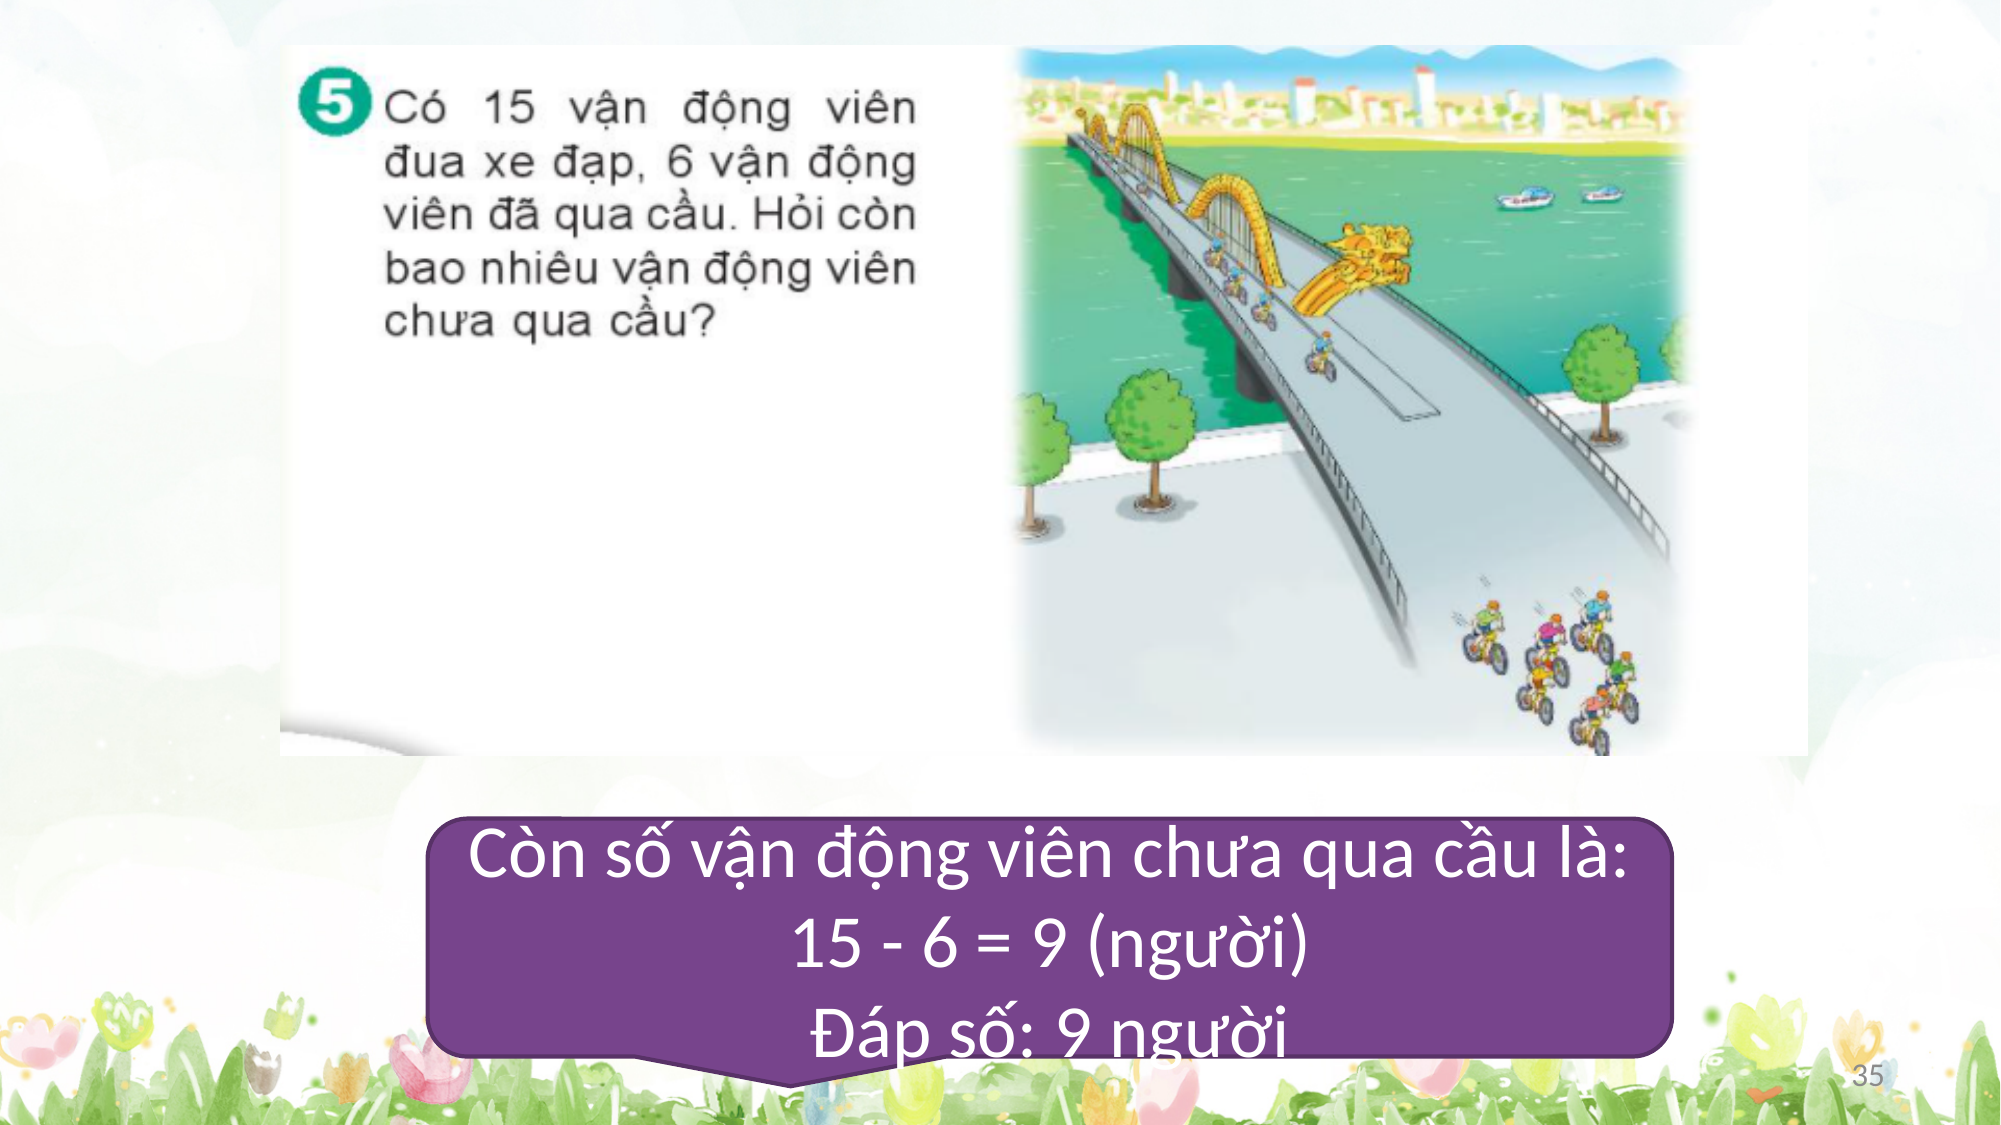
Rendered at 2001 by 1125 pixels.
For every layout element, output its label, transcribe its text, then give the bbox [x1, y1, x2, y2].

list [280, 44, 1808, 756]
picture [0, 0, 2001, 1125]
text_box Còn số vận động viên chưa qua cầu là: 15 - 6 = 9 (người) Đáp số: 9 người [425, 816, 1675, 1089]
slide_number 35 [1433, 1042, 1900, 1103]
